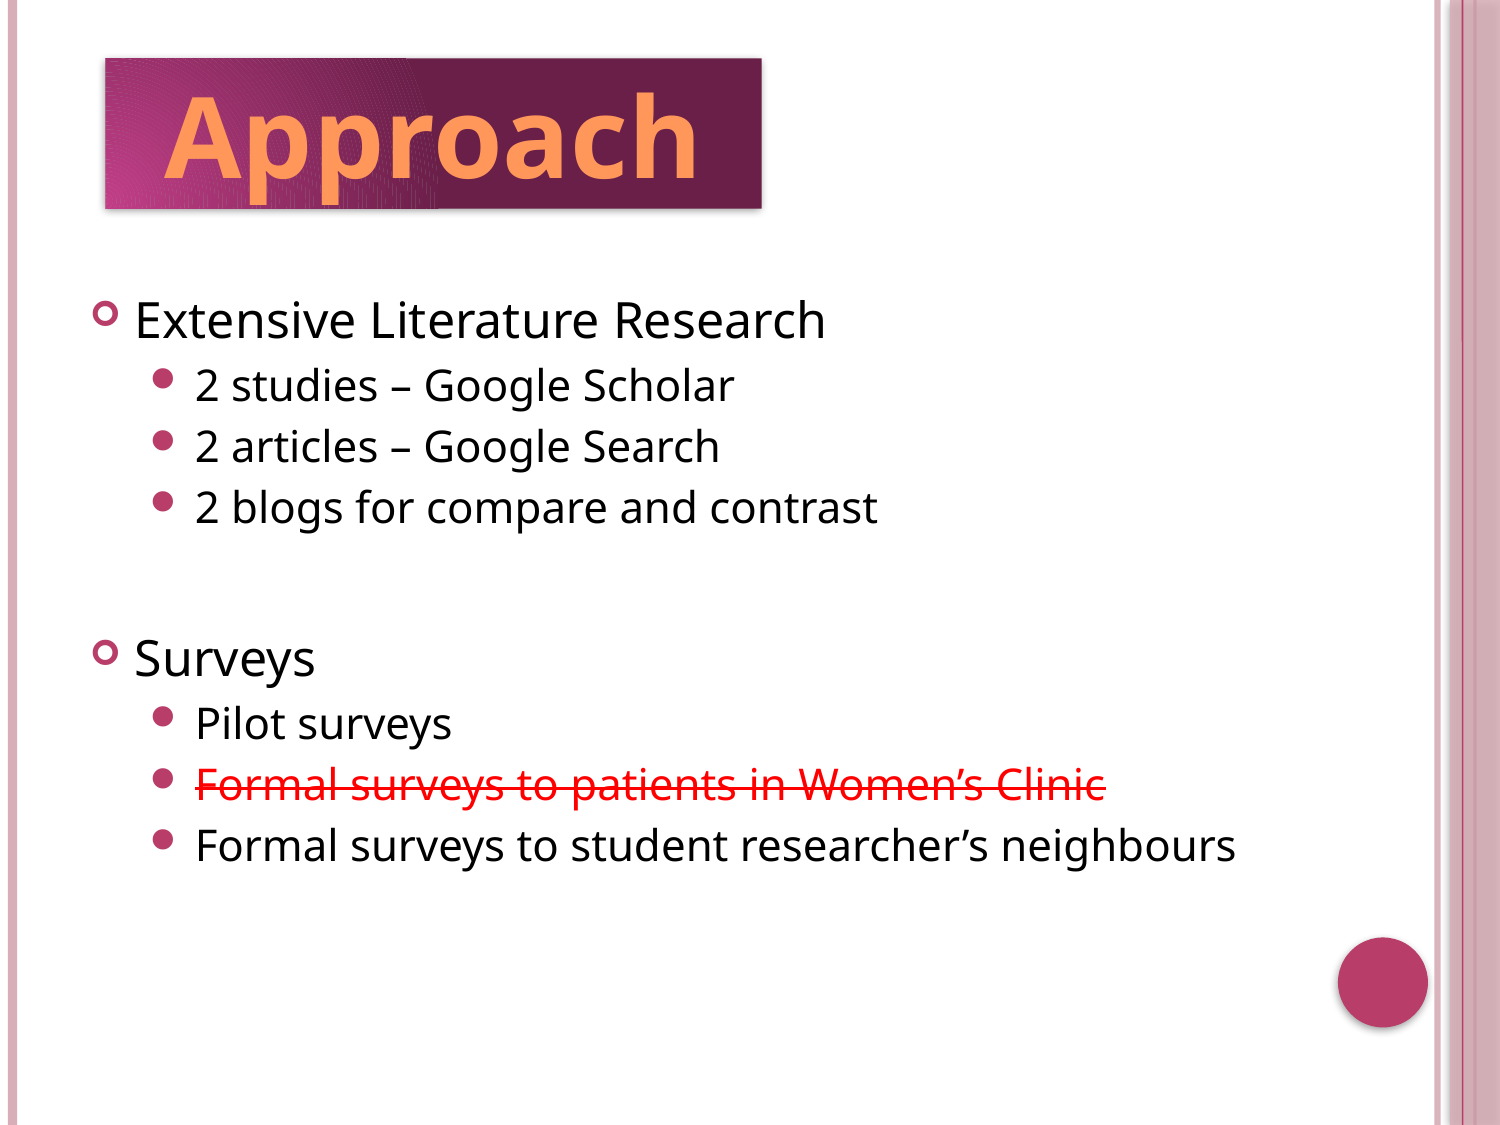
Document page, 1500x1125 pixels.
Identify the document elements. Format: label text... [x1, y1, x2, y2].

text_box Approach [105, 58, 762, 209]
list Extensive Literature Research 2 studies – Google Scholar 2 articles – Google Search 2 blogs for compare and contrast Surveys Pilot surveys Formal surveys to patients in Women’s Clinic Formal surveys to student researcher’s neighbours [75, 281, 1300, 1062]
